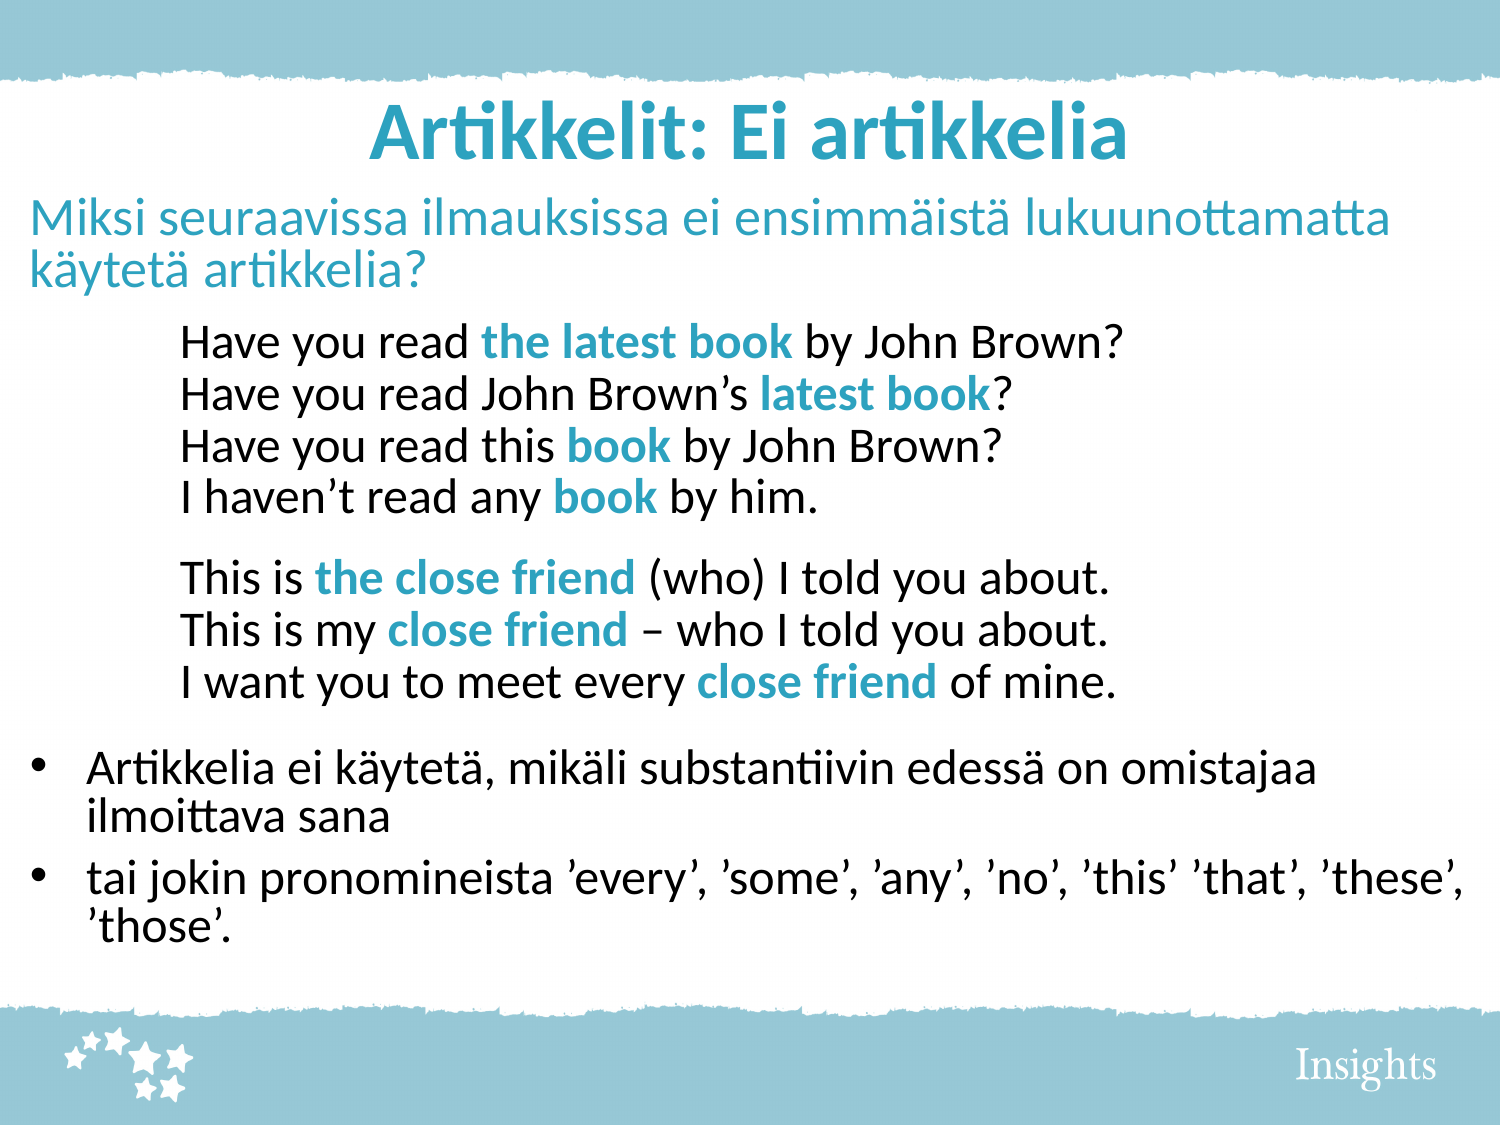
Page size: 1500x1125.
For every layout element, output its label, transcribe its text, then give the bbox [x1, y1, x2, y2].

picture [0, 0, 1500, 1125]
list Miksi seuraavissa ilmauksissa ei ensimmäistä lukuunottamatta käytetä artikkelia? Have you read the latest book by John Brown? Have you read John Brown’s latest book? Have you read this book by John Brown? I haven’t read any book by him. This is the close friend (who) I told you about. This is my close friend – who I told you about. I want you to meet every close friend of mine. Artikkelia ei käytetä, mikäli substantiivin edessä on omistajaa ilmoittava sana tai jokin pronomineista ’every’, ’some’, ’any’, ’no’, ’this’ ’that’, ’these’, ’those’. [14, 186, 1486, 990]
title Artikkelit: Ei artikkelia [75, 66, 1425, 186]
